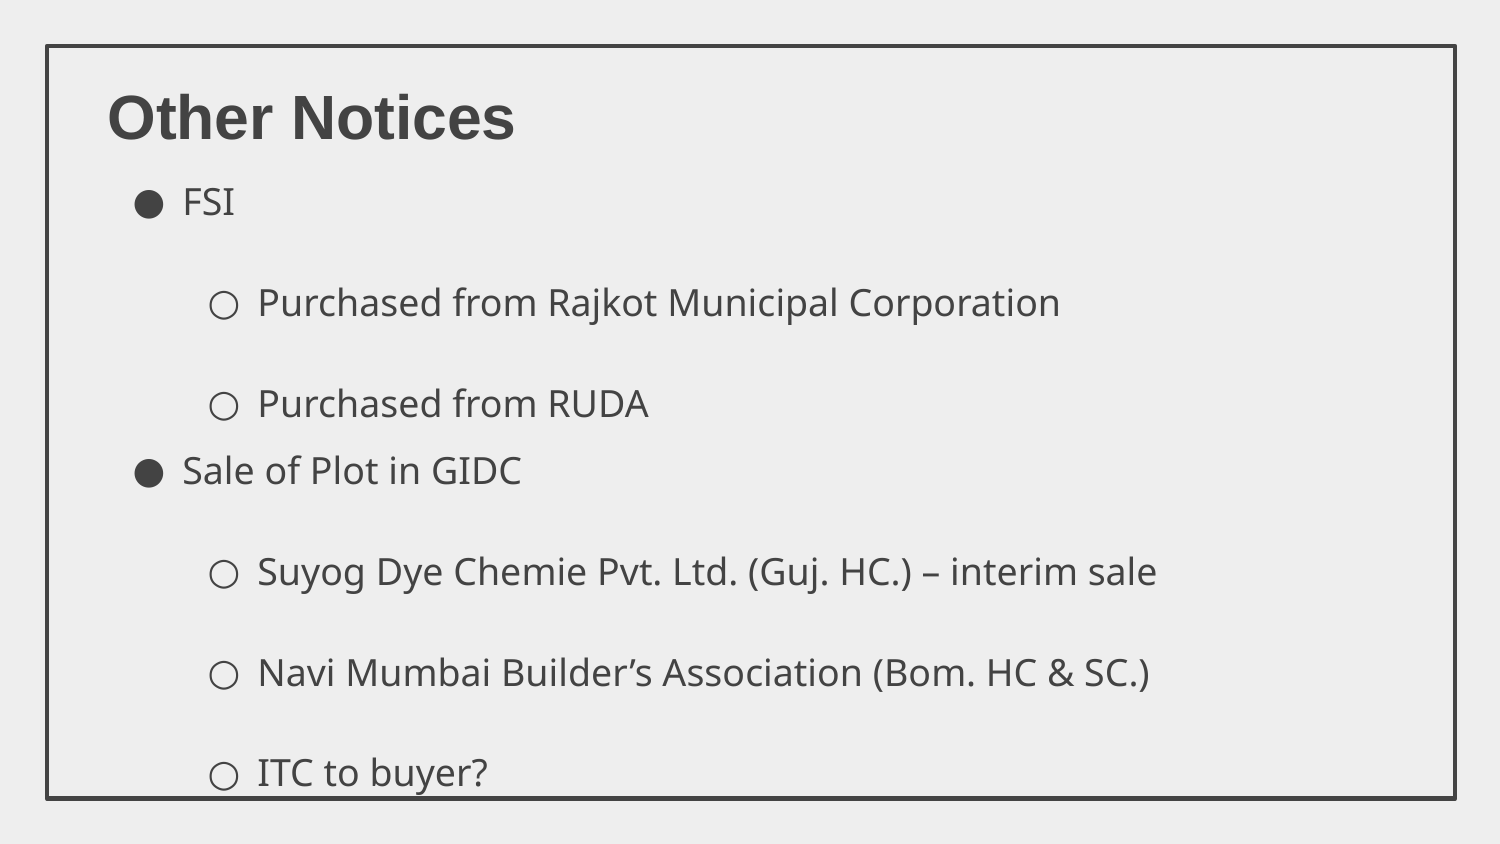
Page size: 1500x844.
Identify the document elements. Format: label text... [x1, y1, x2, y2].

title Other Notices [92, 62, 1279, 185]
list FSI Purchased from Rajkot Municipal Corporation Purchased from RUDA Sale of Plot in GIDC Suyog Dye Chemie Pvt. Ltd. (Guj. HC.) – interim sale Navi Mumbai Builder’s Association (Bom. HC & SC.) ITC to buyer? [92, 140, 1433, 637]
